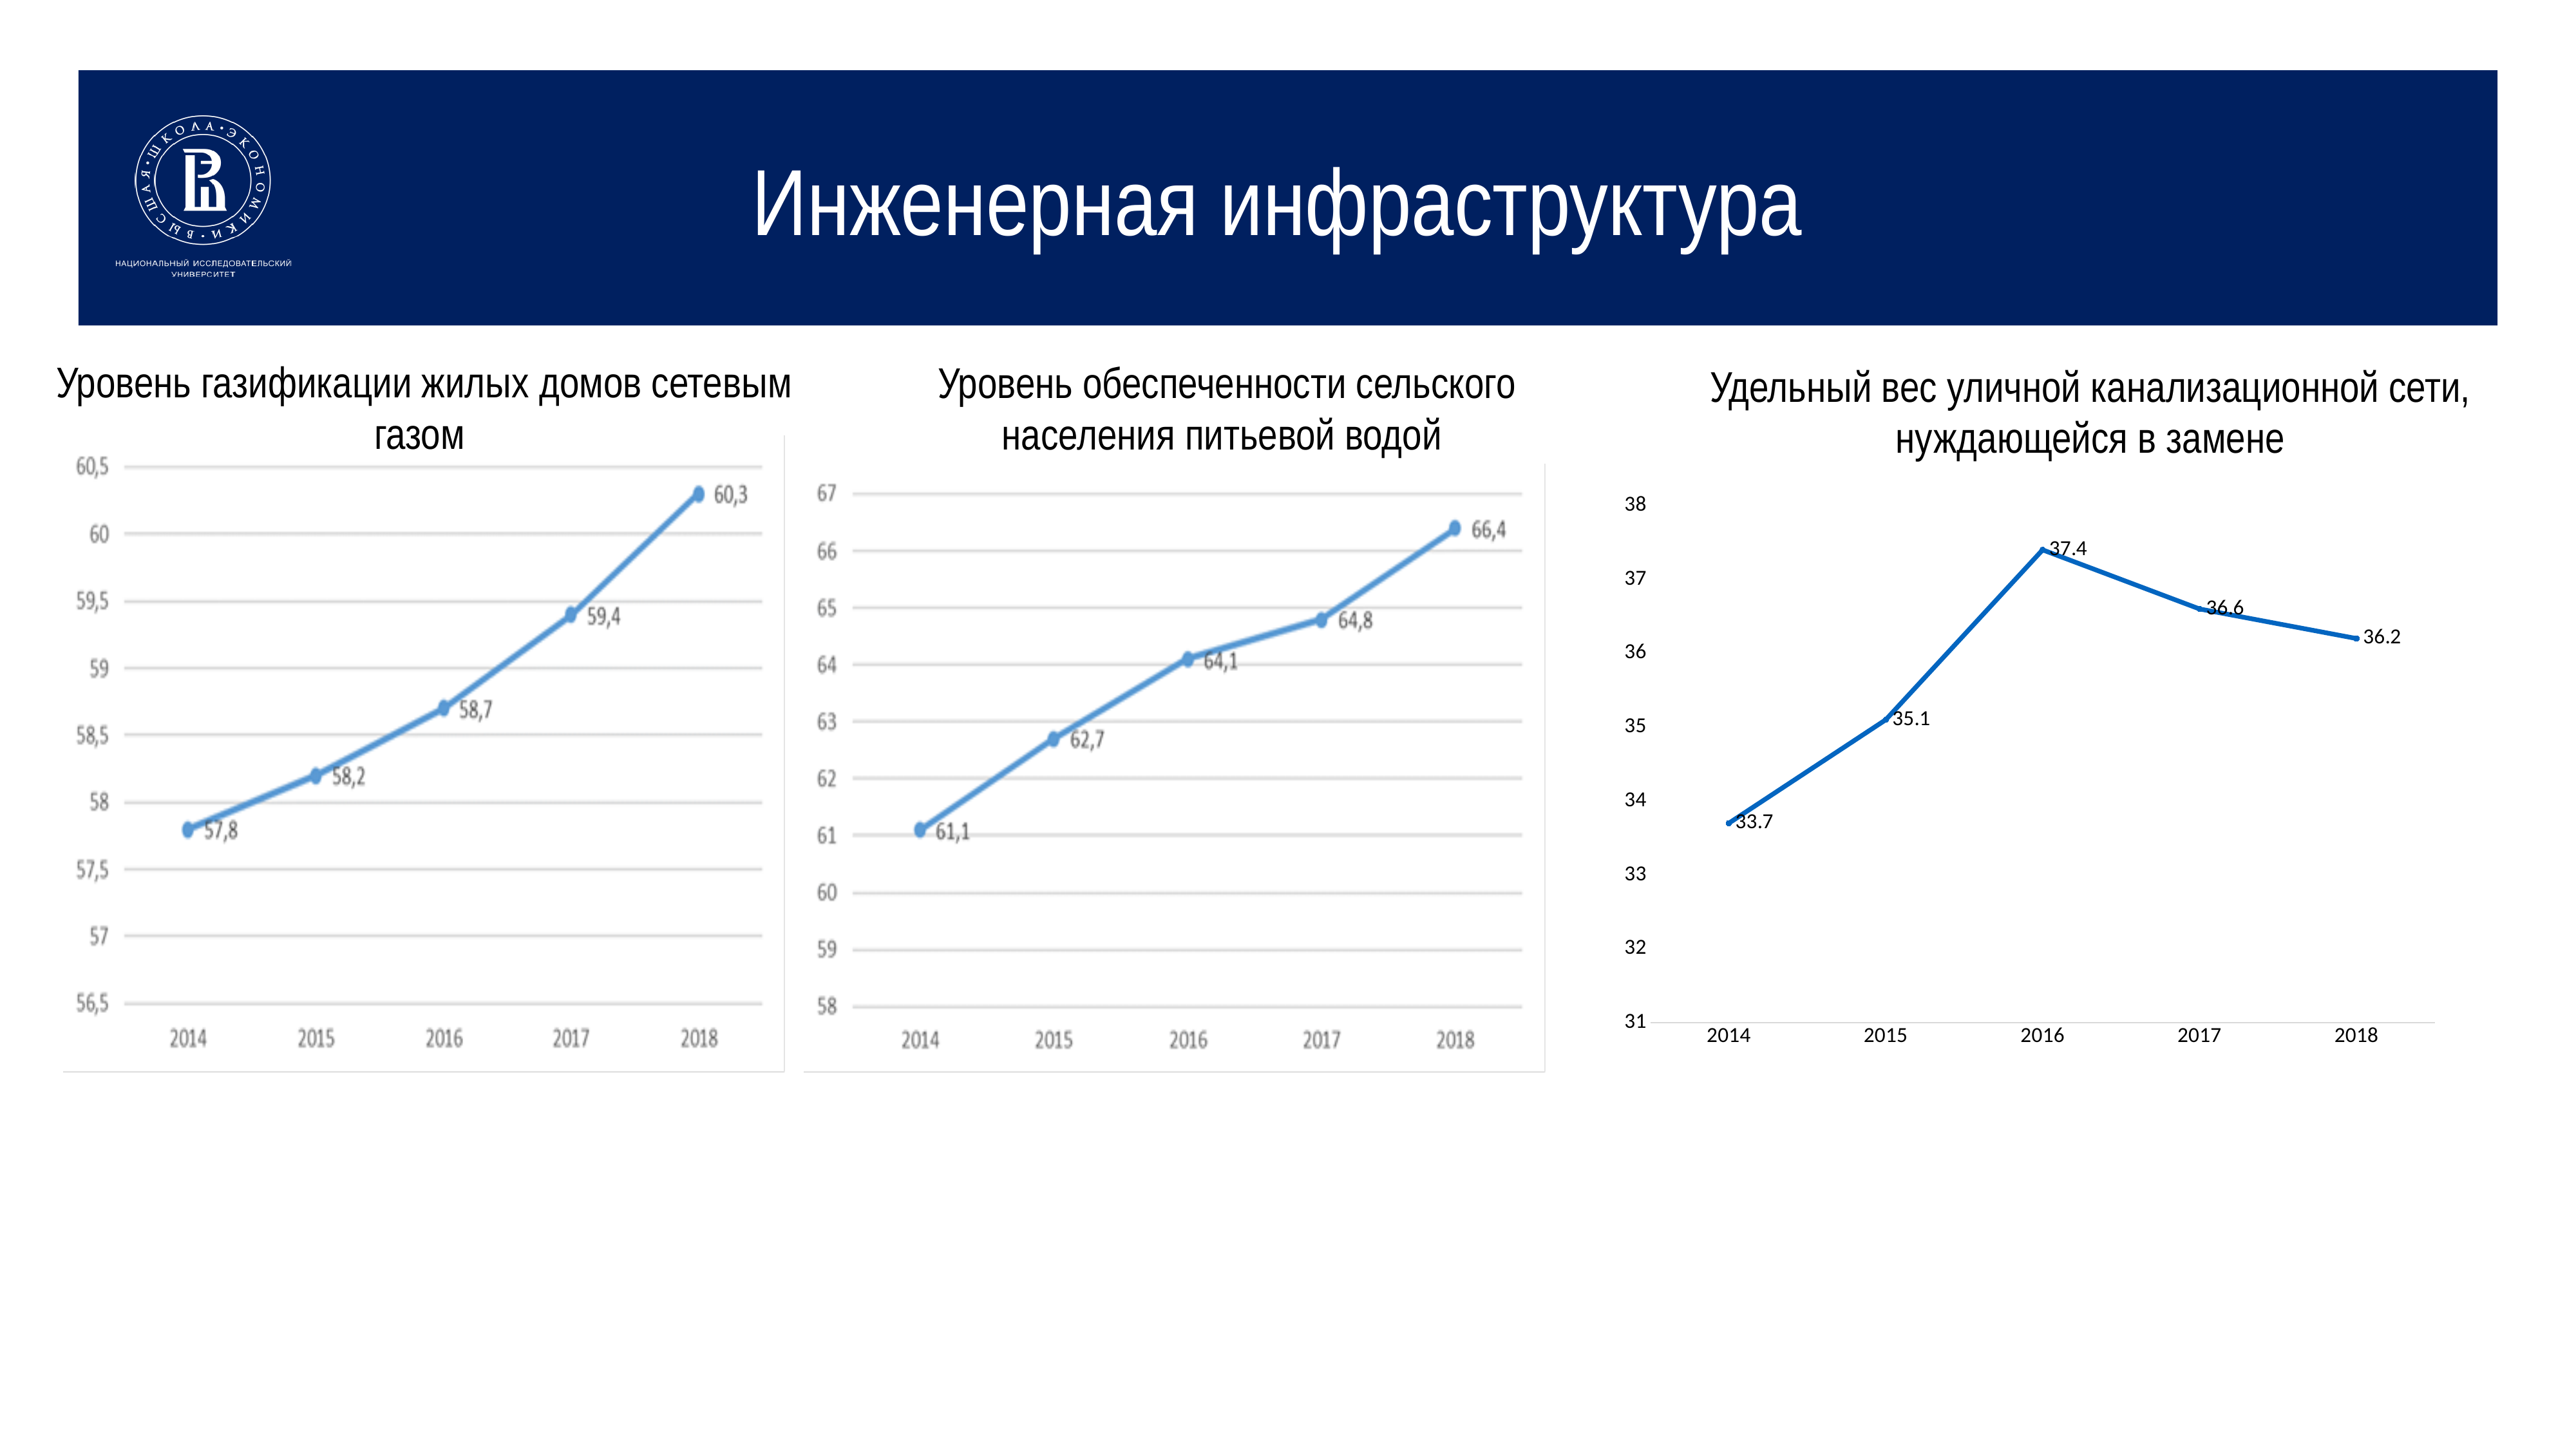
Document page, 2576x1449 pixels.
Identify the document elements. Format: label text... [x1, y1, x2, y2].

title Инженерная инфраструктура [78, 70, 2498, 326]
text_box Уровень обеспеченности сельского населения питьевой водой [862, 350, 1593, 463]
picture [116, 116, 292, 277]
chart [1607, 483, 2452, 1059]
picture [804, 464, 1547, 1075]
picture [63, 435, 786, 1075]
text_box Удельный вес уличной канализационной сети, нуждающейся в замене [1667, 354, 2514, 467]
text_box Уровень газификации жилых домов сетевым газом [37, 350, 811, 462]
